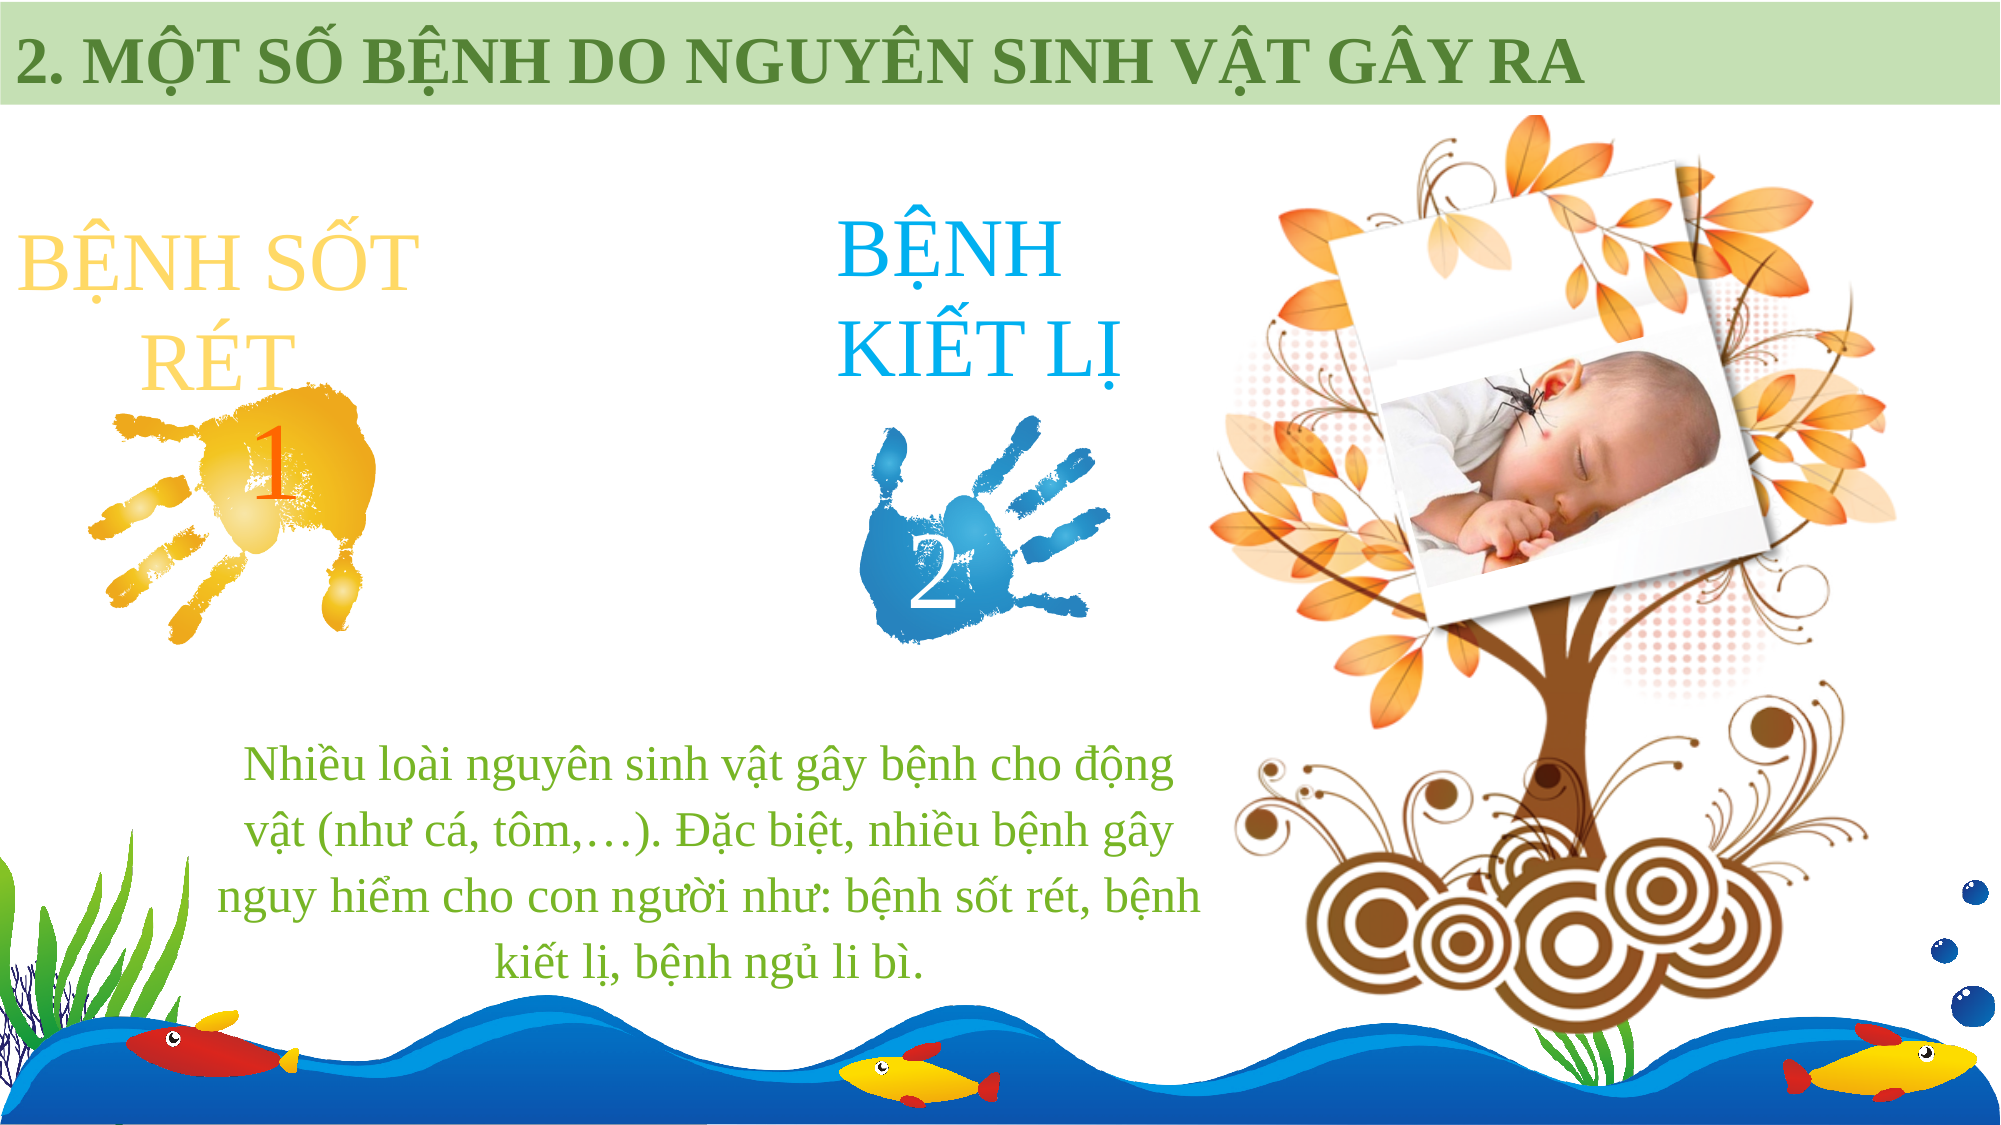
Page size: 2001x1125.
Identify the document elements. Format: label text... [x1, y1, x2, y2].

text_box BỆNH KIẾT LỊ [822, 185, 1147, 401]
text_box Nhiều loài nguyên sinh vật gây bệnh cho động vật (như cá, tôm,…). Đặc biệt, nhiều bệnh gây nguy hiểm cho con người như: bệnh sốt rét, bệnh kiết lị, bệnh ngủ li bì. [195, 716, 1147, 996]
picture [0, 115, 2000, 1125]
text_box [87, 381, 376, 645]
text_box BỆNH SỐT RÉT [0, 200, 458, 415]
text_box 2. MỘT SỐ BỆNH DO NGUYÊN SINH VẬT GÂY RA [0, 1, 2000, 105]
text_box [859, 415, 1111, 645]
